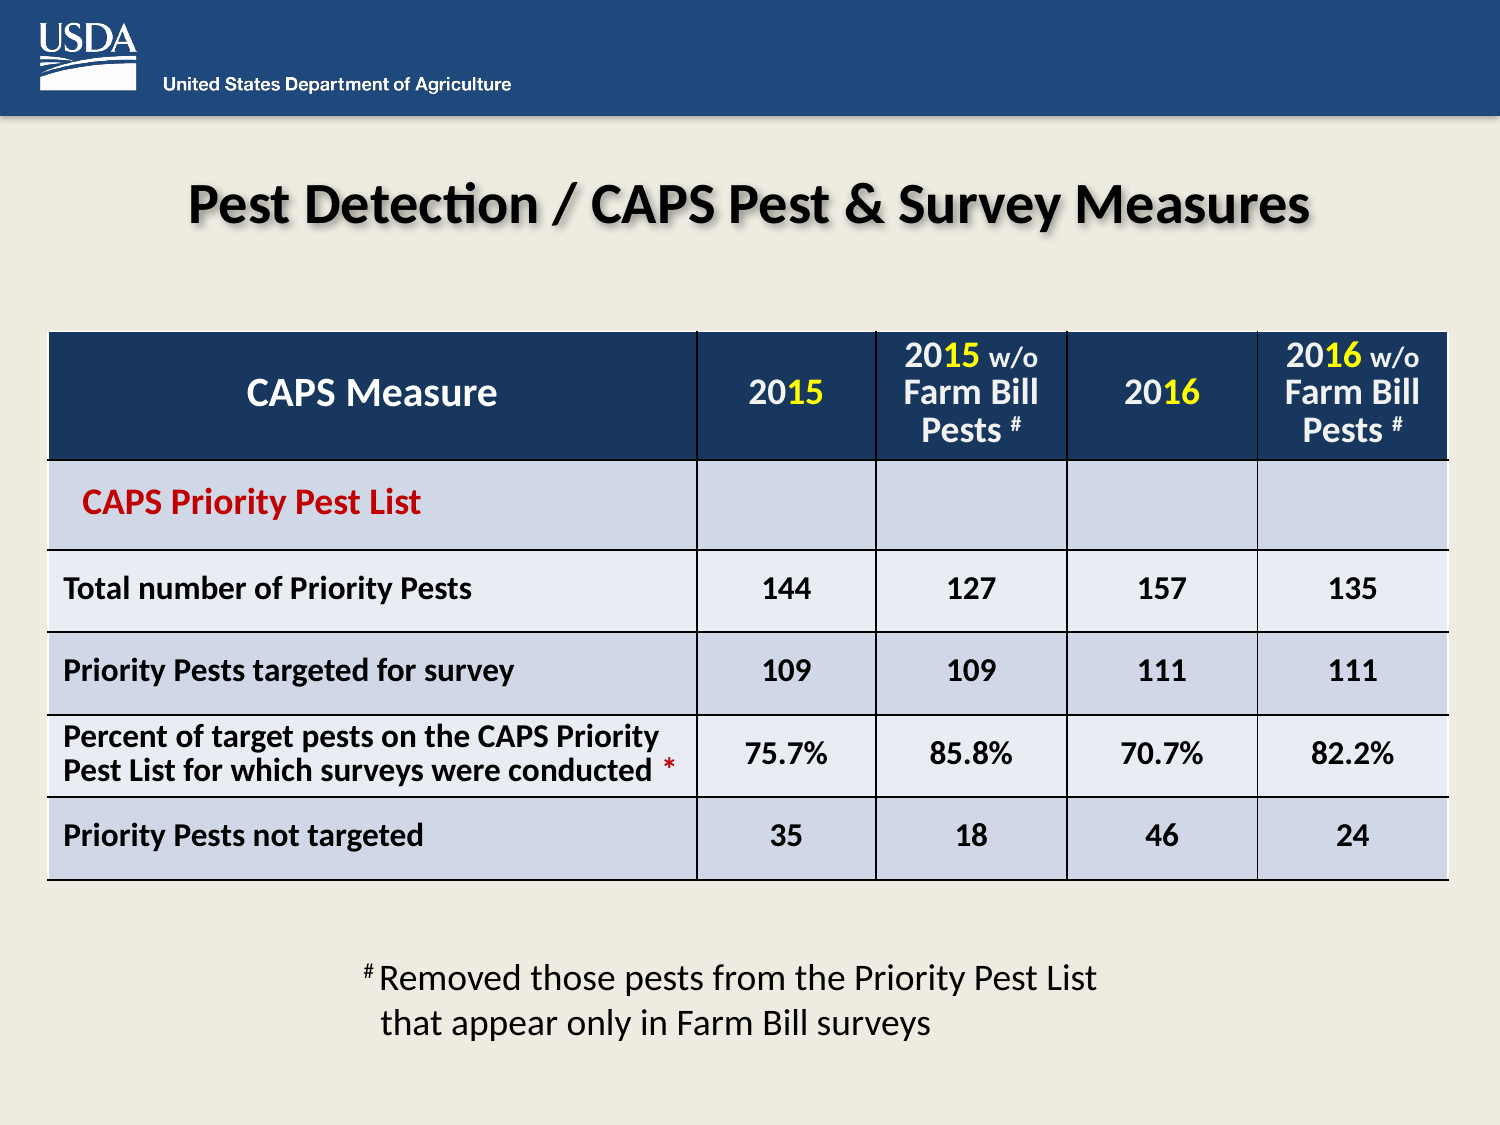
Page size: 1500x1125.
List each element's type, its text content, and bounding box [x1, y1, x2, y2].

table_header CAPS Measure [49, 332, 696, 459]
table_cell 127 [877, 551, 1066, 631]
table_cell [698, 461, 875, 549]
table_cell 46 [1068, 798, 1257, 879]
table_cell 109 [698, 633, 875, 714]
table_cell 144 [698, 551, 875, 631]
table_cell 157 [1068, 551, 1257, 631]
table_header 2015 w/o Farm Bill Pests # [877, 332, 1066, 459]
table_cell 111 [1258, 633, 1447, 714]
table_cell 75.7% [698, 716, 875, 796]
table_cell Percent of target pests on the CAPS Priority Pest List for which surveys were conducted * [49, 716, 696, 796]
table_cell [1068, 461, 1257, 549]
table_cell 18 [877, 798, 1066, 879]
table_cell Priority Pests not targeted [49, 798, 696, 879]
table_cell 35 [698, 798, 875, 879]
table_cell [877, 461, 1066, 549]
table_cell 24 [1258, 798, 1447, 879]
table_cell 111 [1068, 633, 1257, 714]
table_cell CAPS Priority Pest List [49, 461, 696, 549]
table_header 2015 [698, 332, 875, 459]
table_cell 85.8% [877, 716, 1066, 796]
table_header 2016 w/o Farm Bill Pests # [1258, 332, 1447, 459]
table_cell 70.7% [1068, 716, 1257, 796]
text_box # Removed those pests from the Priority Pest List that appear only in Farm Bill surveys [348, 945, 1114, 1050]
table_header 2016 [1068, 332, 1257, 459]
picture [39, 22, 511, 94]
table_cell [1258, 461, 1447, 549]
title Pest Detection / CAPS Pest & Survey Measures [75, 150, 1425, 267]
table_cell 109 [877, 633, 1066, 714]
table_cell 82.2% [1258, 716, 1447, 796]
table_cell 135 [1258, 551, 1447, 631]
table_cell Total number of Priority Pests [49, 551, 696, 631]
table_cell Priority Pests targeted for survey [49, 633, 696, 714]
